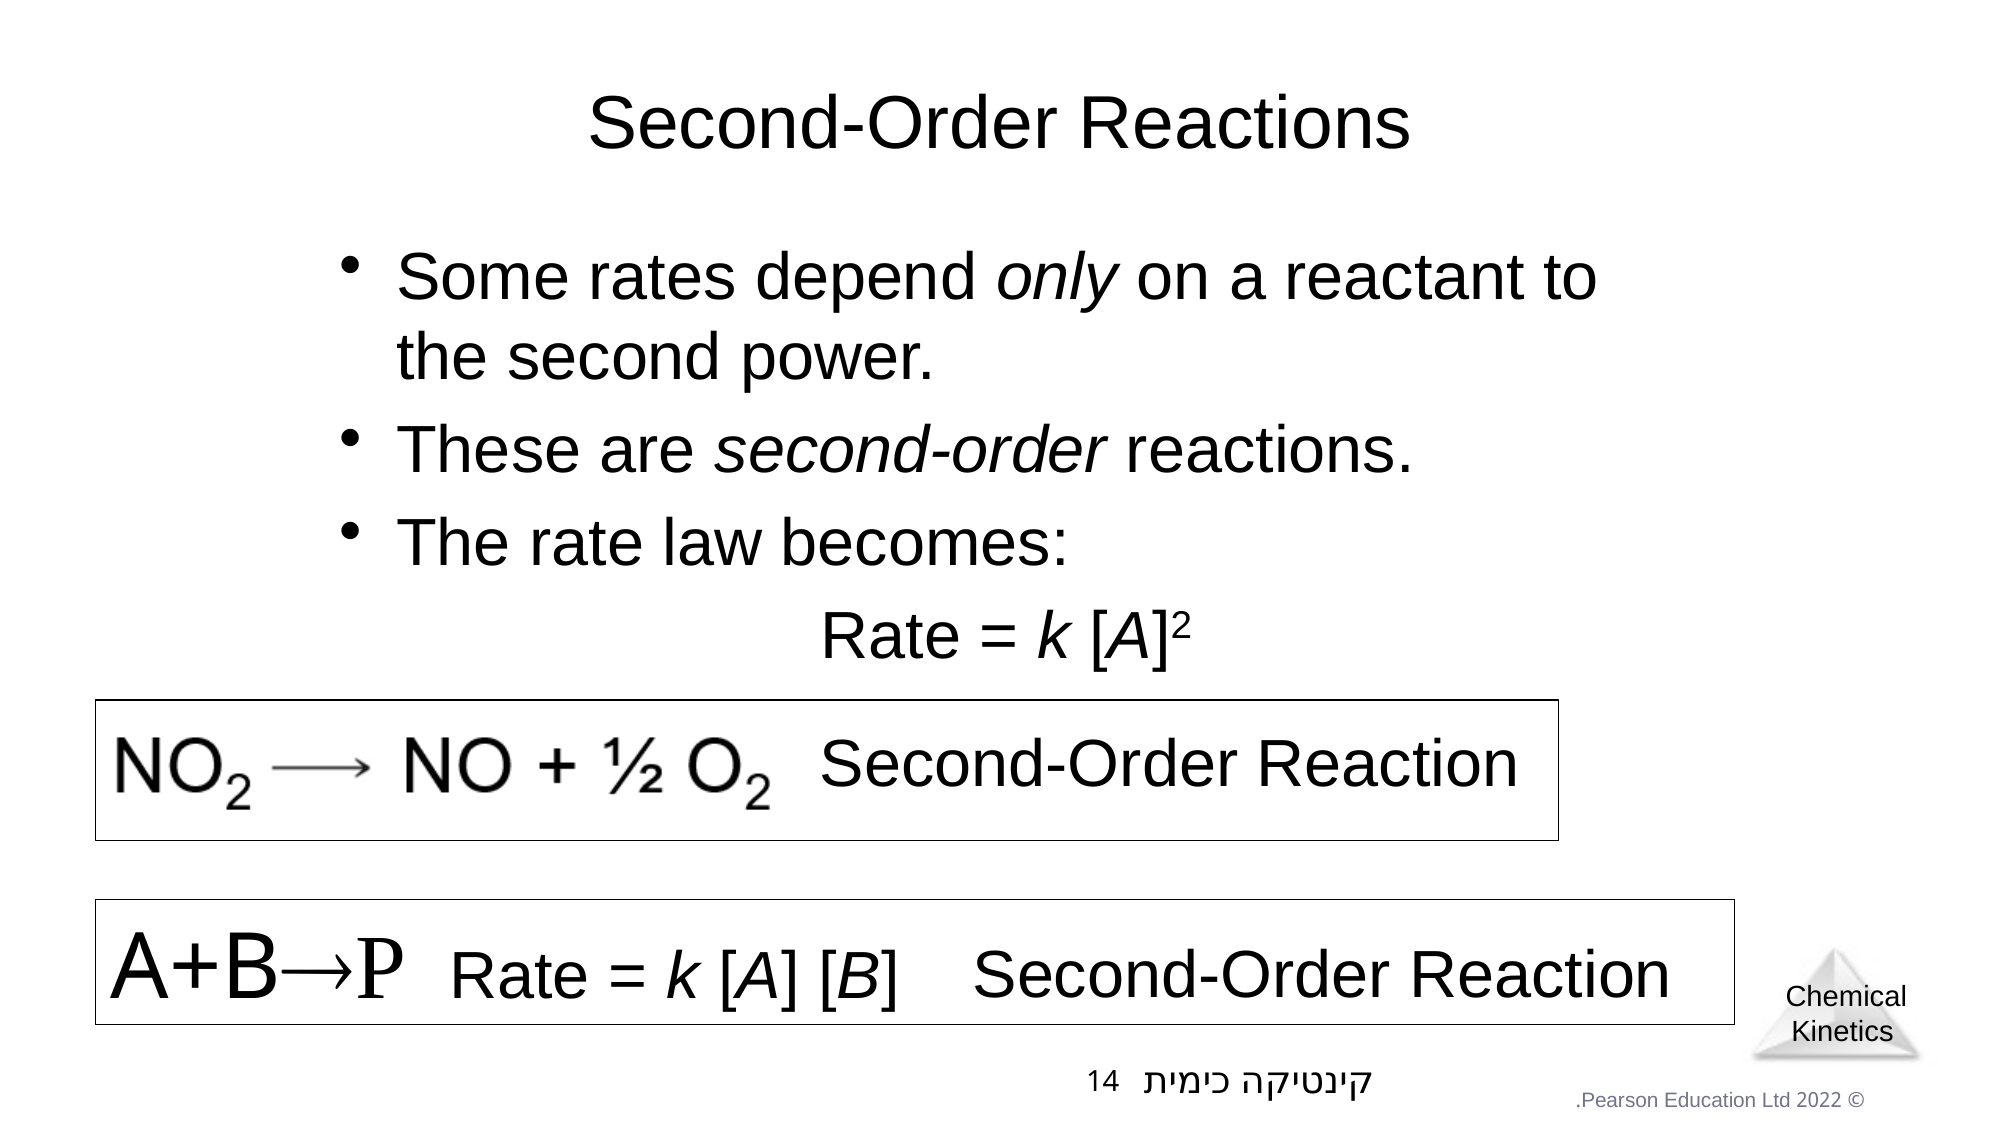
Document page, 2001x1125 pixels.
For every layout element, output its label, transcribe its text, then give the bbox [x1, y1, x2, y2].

picture [1810, 1093, 1816, 1103]
footer קינטיקה כימית [355, 1048, 1390, 1124]
list Some rates depend only on a reactant to the second power. These are second-order reactions. The rate law becomes: Rate = k [A]2 [324, 224, 1688, 688]
title Second-Order Reactions [0, 24, 2000, 213]
slide_number 14 [717, 1054, 1135, 1125]
picture [1700, 899, 1970, 1103]
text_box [95, 899, 1735, 1027]
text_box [89, 699, 1559, 865]
